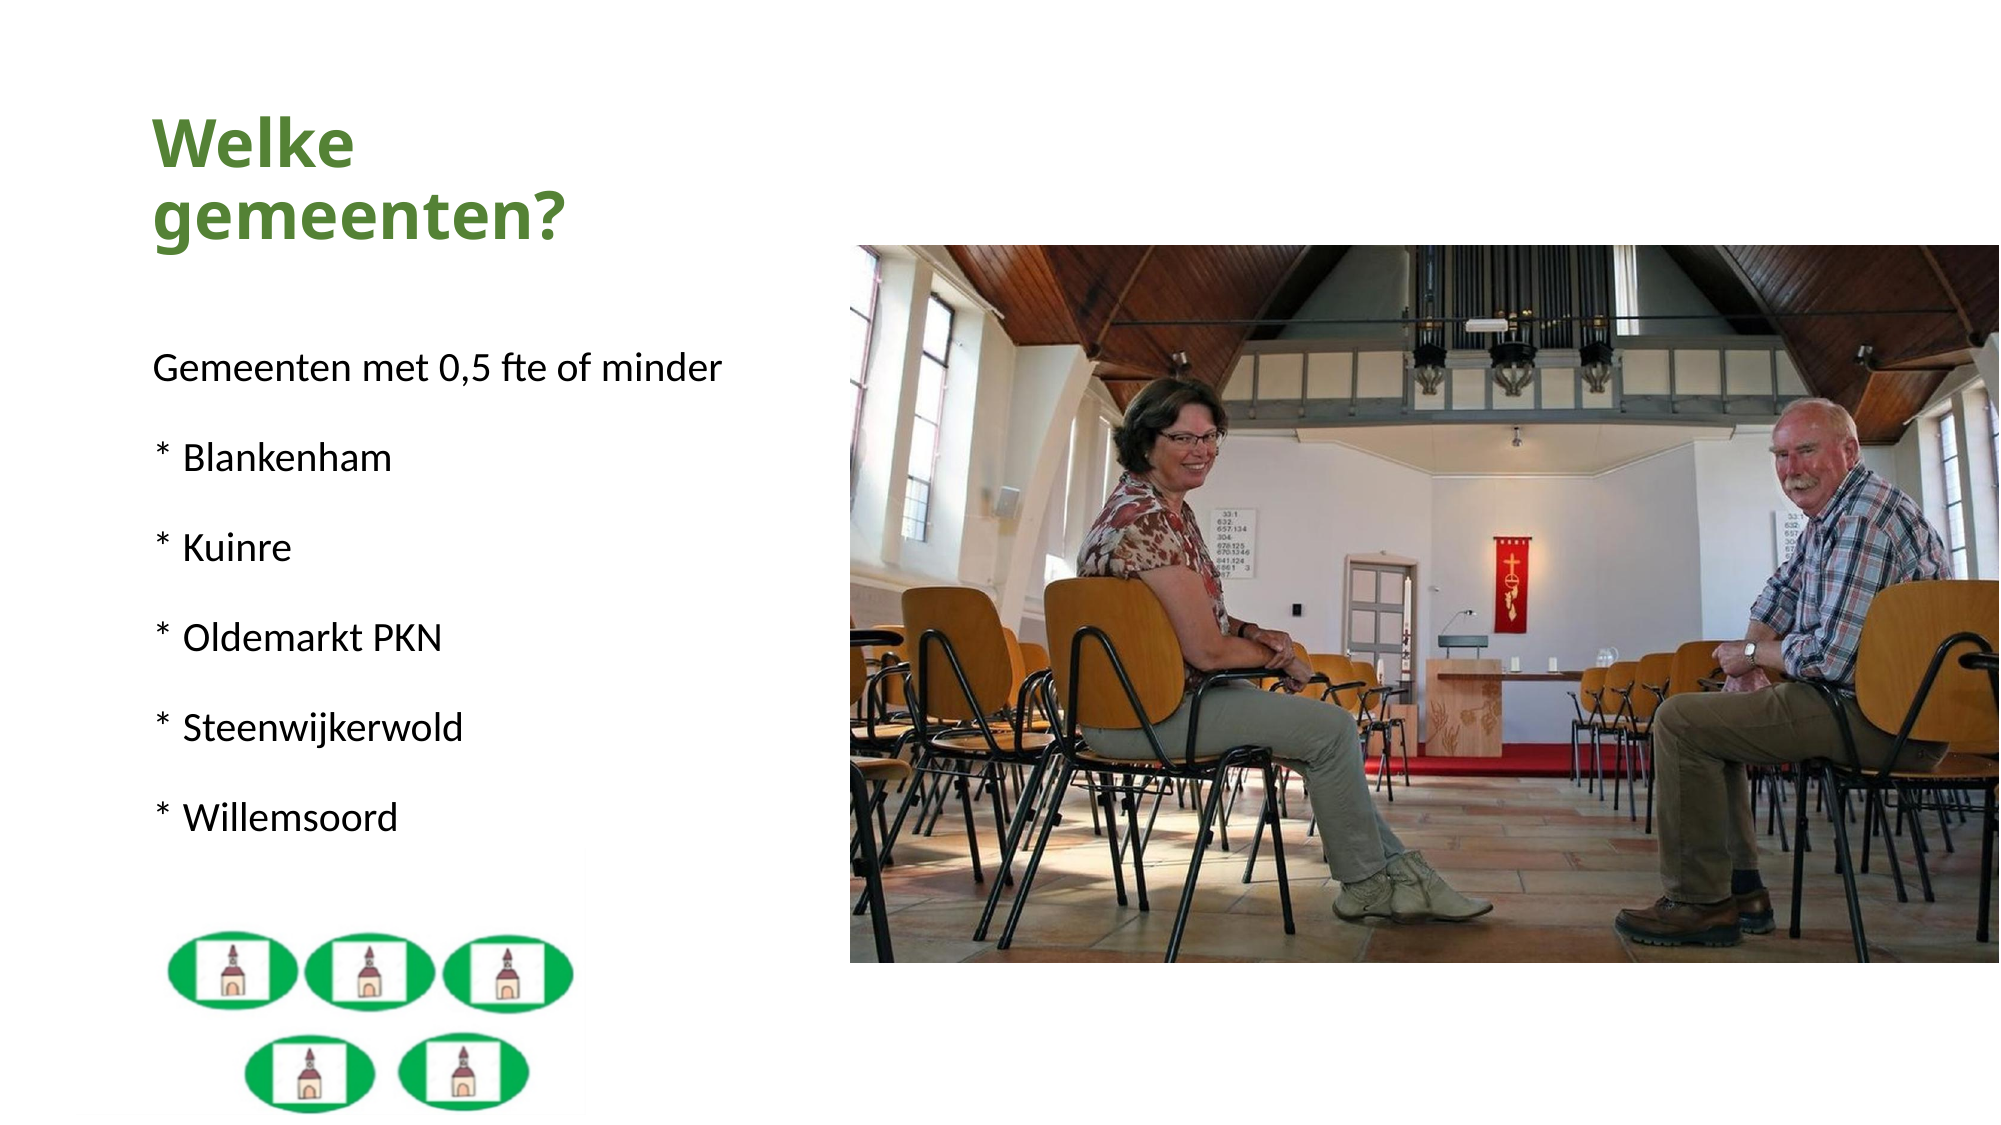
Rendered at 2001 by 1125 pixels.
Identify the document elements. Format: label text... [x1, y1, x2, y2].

picture [76, 848, 587, 1116]
title Welke gemeenten? [137, 75, 783, 262]
list Gemeenten met 0,5 fte of minder * Blankenham * Kuinre * Oldemarkt PKN * Steenwijkerwold * Willemsoord [137, 337, 783, 963]
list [850, 245, 1999, 963]
